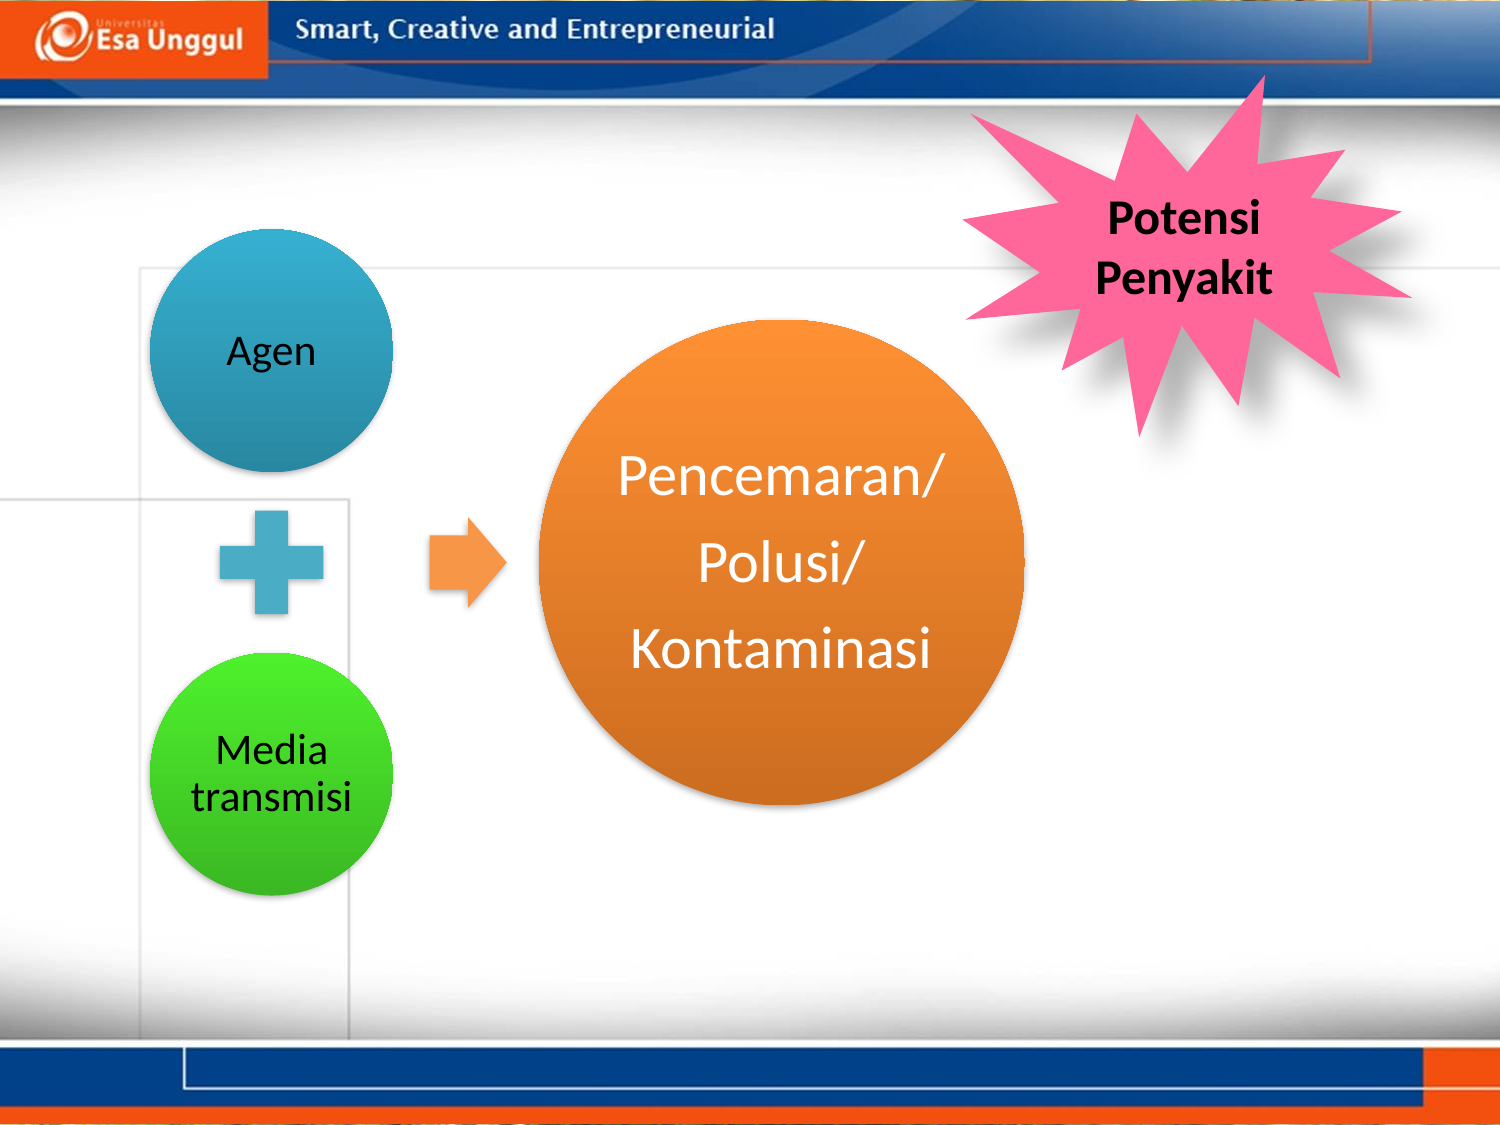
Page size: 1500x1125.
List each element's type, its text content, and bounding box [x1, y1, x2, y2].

text_box Potensi Penyakit [960, 72, 1415, 440]
picture [0, 0, 1500, 1125]
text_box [87, 228, 1088, 897]
